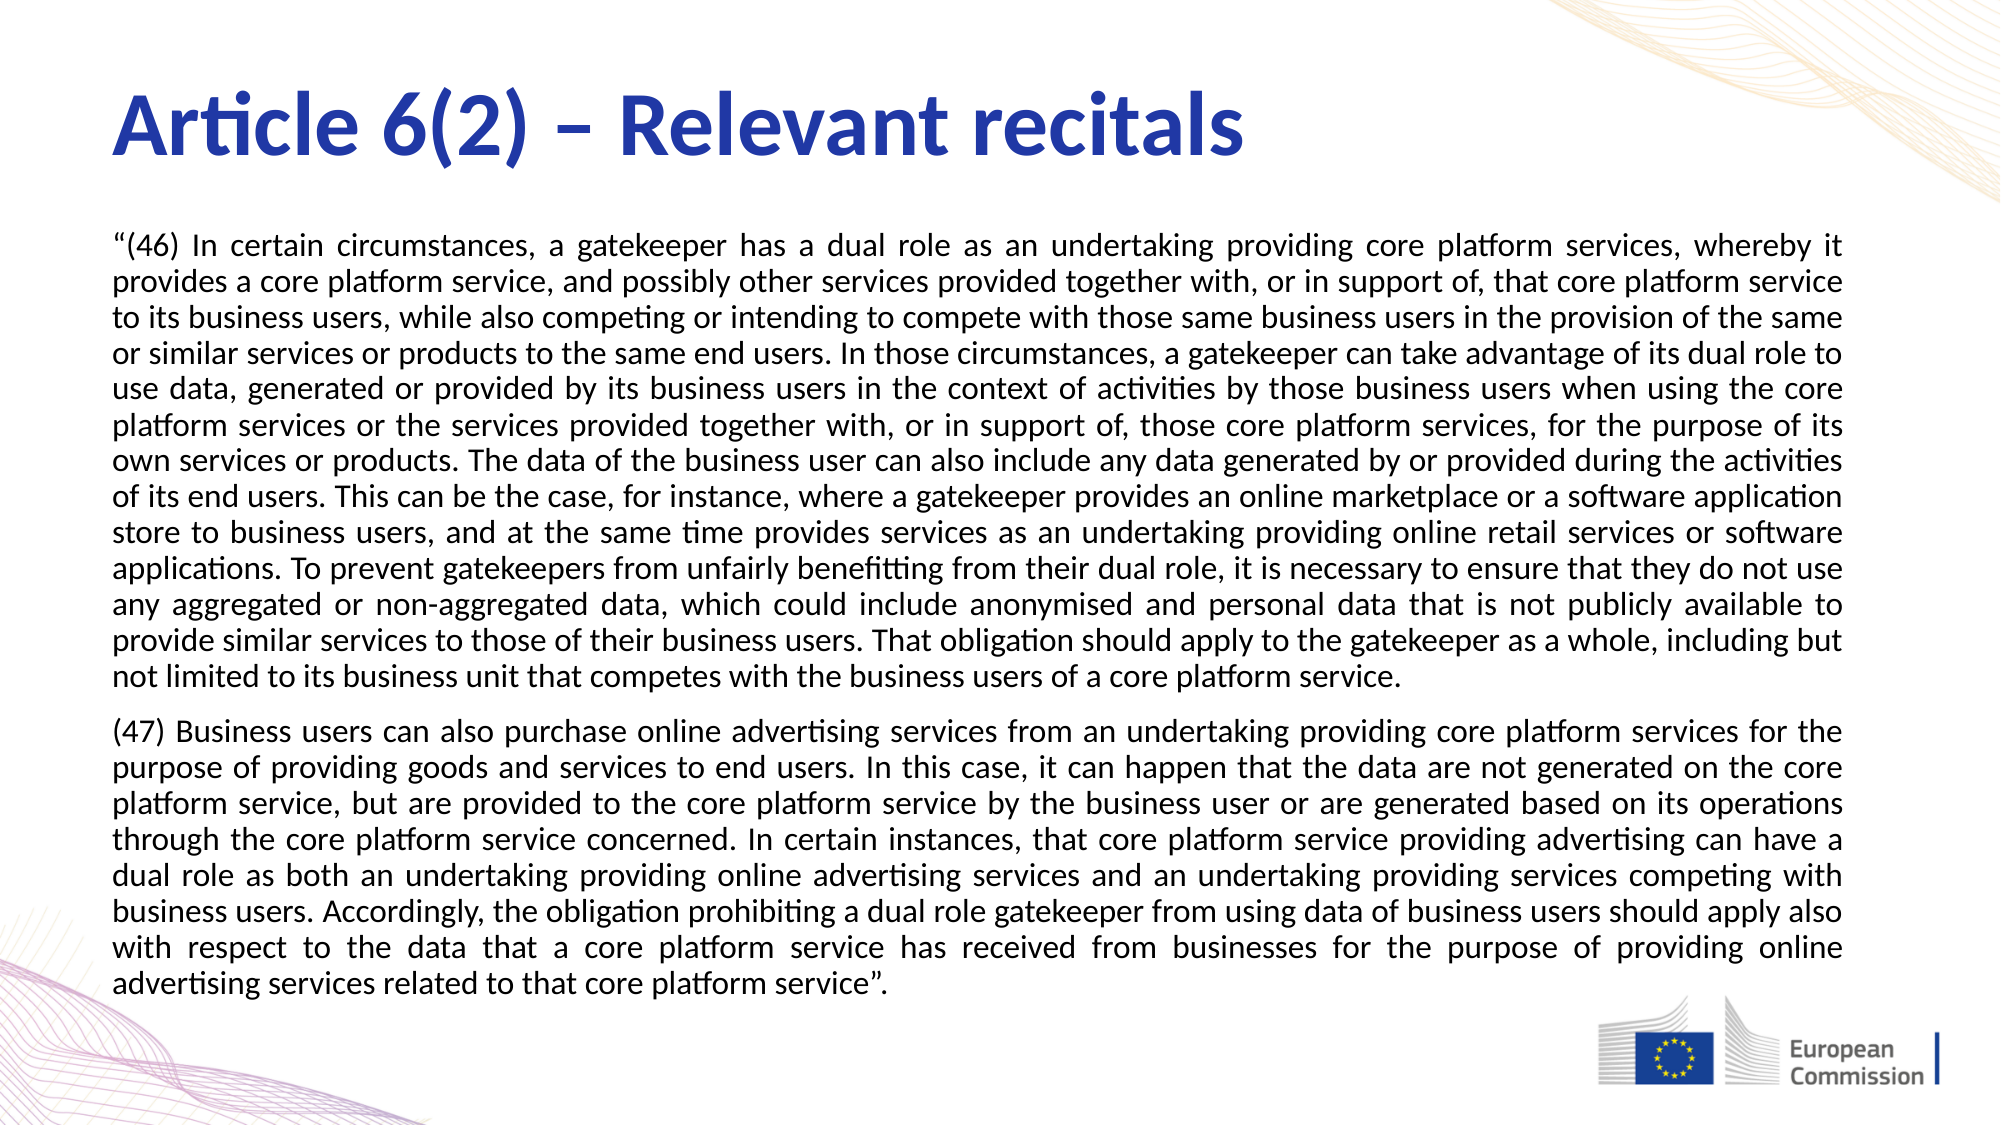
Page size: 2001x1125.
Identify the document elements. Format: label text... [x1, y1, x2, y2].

text_box Article 6(2) – Relevant recitals [97, 17, 1823, 220]
text_box “(46) In certain circumstances, a gatekeeper has a dual role as an undertaking providing core platform services, whereby it provides a core platform service, and possibly other services provided together with, or in support of, that core platform service to its business users, while also competing or intending to compete with those same business users in the provision of the same or similar services or products to the same end users. In those circumstances, a gatekeeper can take advantage of its dual role to use data, generated or provided by its business users in the context of activities by those business users when using the core platform services or the services provided together with, or in support of, those core platform services, for the purpose of its own services or products. The data of the business user can also include any data generated by or provided during the activities of its end users. This can be the case, for instance, where a gatekeeper provides an online marketplace or a software application store to business users, and at the same time provides services as an undertaking providing online retail services or software applications. To prevent gatekeepers from unfairly benefitting from their dual role, it is necessary to ensure that they do not use any aggregated or non-aggregated data, which could include anonymised and personal data that is not publicly available to provide similar services to those of their business users. That obligation should apply to the gatekeeper as a whole, including but not limited to its business unit that competes with the business users of a core platform service. (47) Business users can also purchase online advertising services from an undertaking providing core platform services for the purpose of providing goods and services to end users. In this case, it can happen that the data are not generated on the core platform service, but are provided to the core platform service by the business user or are generated based on its operations through the core platform service concerned. In certain instances, that core platform service providing advertising can have a dual role as both an undertaking providing online advertising services and an undertaking providing services competing with business users. Accordingly, the obligation prohibiting a dual role gatekeeper from using data of business users should apply also with respect to the data that a core platform service has received from businesses for the purpose of providing online advertising services related to that core platform service”. [97, 220, 1862, 1032]
picture [0, 0, 2001, 1125]
